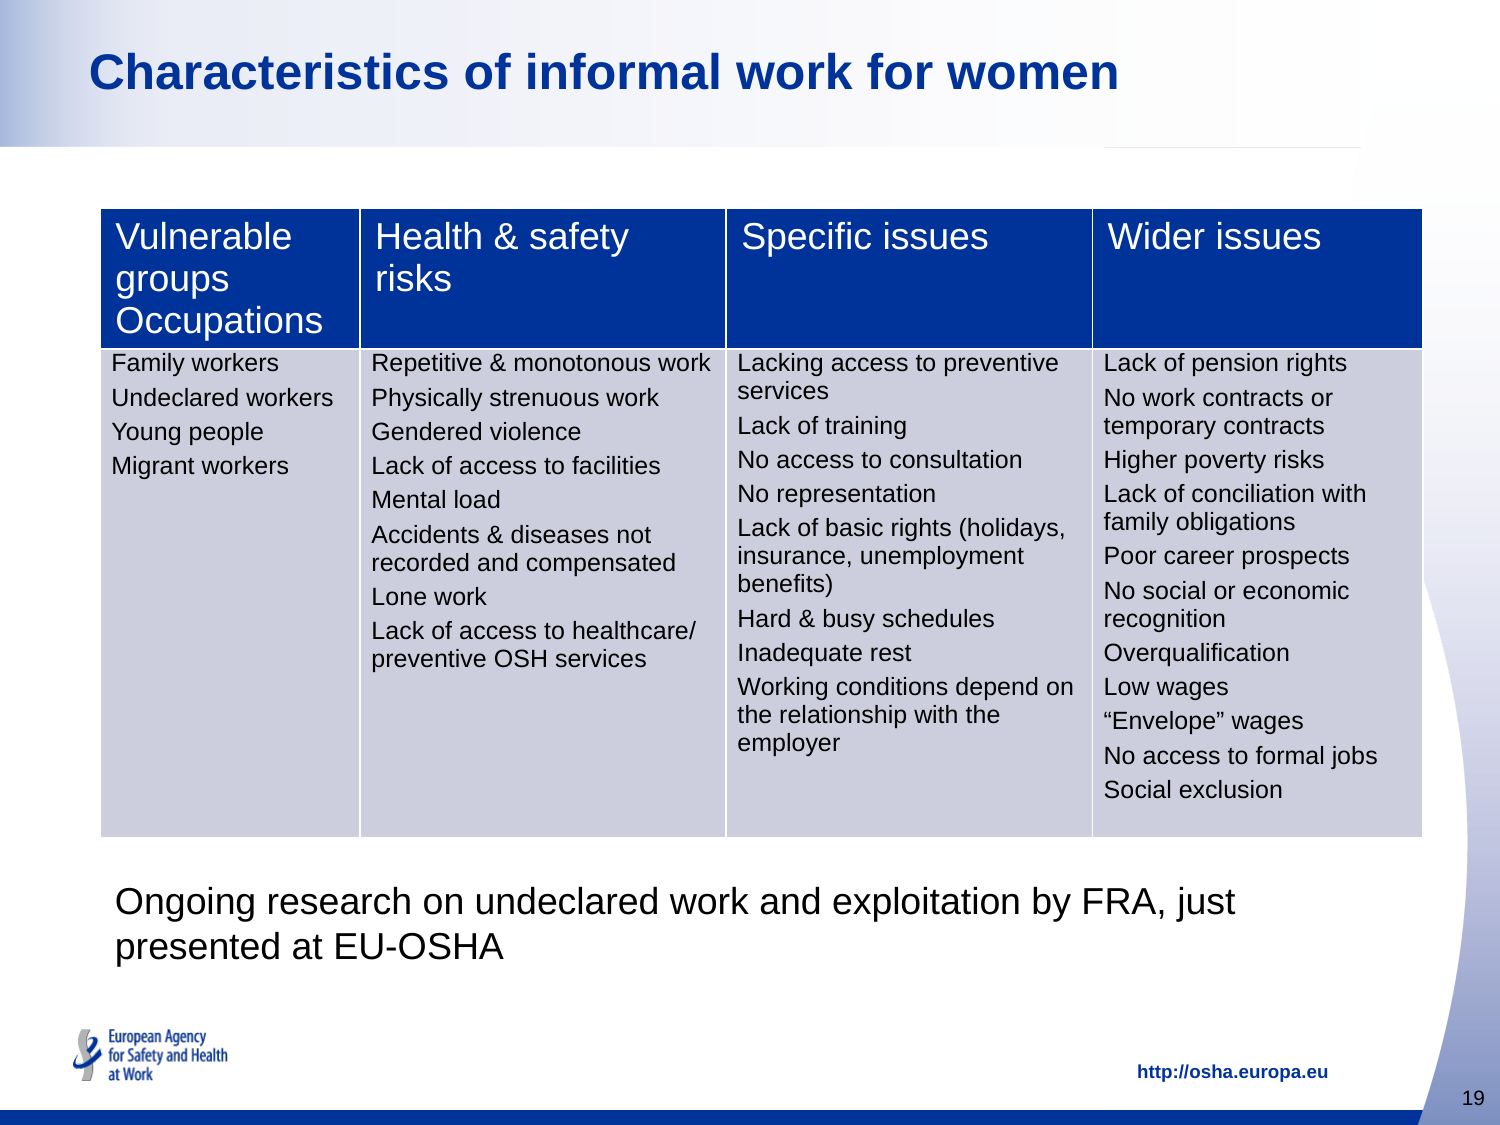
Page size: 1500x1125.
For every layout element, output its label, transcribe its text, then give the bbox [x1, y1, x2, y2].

table_cell Repetitive & monotonous work Physically strenuous work Gendered violence Lack of access to facilities Mental load Accidents & diseases not recorded and compensated Lone work Lack of access to healthcare/ preventive OSH services [361, 350, 725, 837]
title Characteristics of informal work for women [73, 29, 1314, 110]
table_cell Lacking access to preventive services Lack of training No access to consultation No representation Lack of basic rights (holidays, insurance, unemployment benefits) Hard & busy schedules Inadequate rest Working conditions depend on the relationship with the employer [727, 350, 1092, 837]
table_cell Lack of pension rights No work contracts or temporary contracts Higher poverty risks Lack of conciliation with family obligations Poor career prospects No social or economic recognition Overqualification Low wages “Envelope” wages No access to formal jobs Social exclusion [1093, 350, 1422, 837]
table_header Health & safety risks [361, 209, 725, 348]
text_box Ongoing research on undeclared work and exploitation by FRA, just presented at EU-OSHA [100, 869, 1424, 975]
table_header Specific issues [727, 209, 1092, 348]
picture [0, 0, 1500, 1125]
table_header Vulnerable groups Occupations [101, 209, 359, 348]
table_cell Family workers Undeclared workers Young people Migrant workers [101, 350, 359, 837]
table_header Wider issues [1093, 209, 1422, 348]
